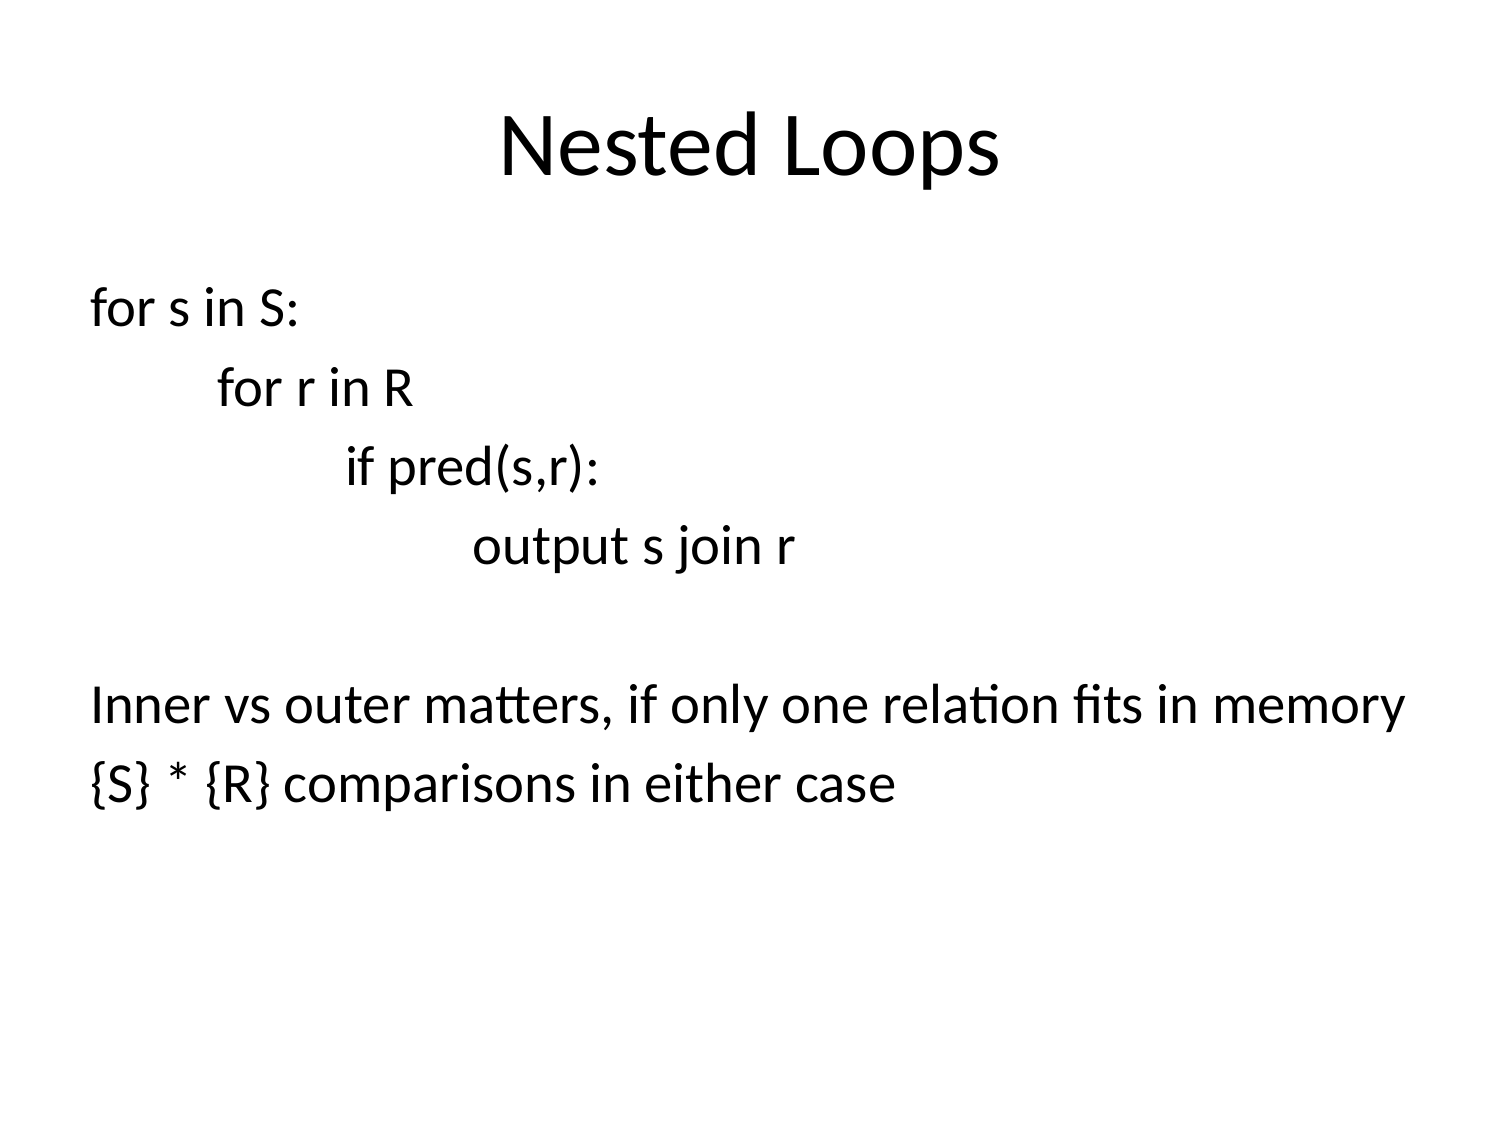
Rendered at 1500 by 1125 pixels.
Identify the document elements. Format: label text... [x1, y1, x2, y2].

list for s in S: for r in R if pred(s,r): output s join r Inner vs outer matters, if only one relation fits in memory {S} * {R} comparisons in either case [75, 262, 1425, 1005]
title Nested Loops [75, 45, 1425, 233]
